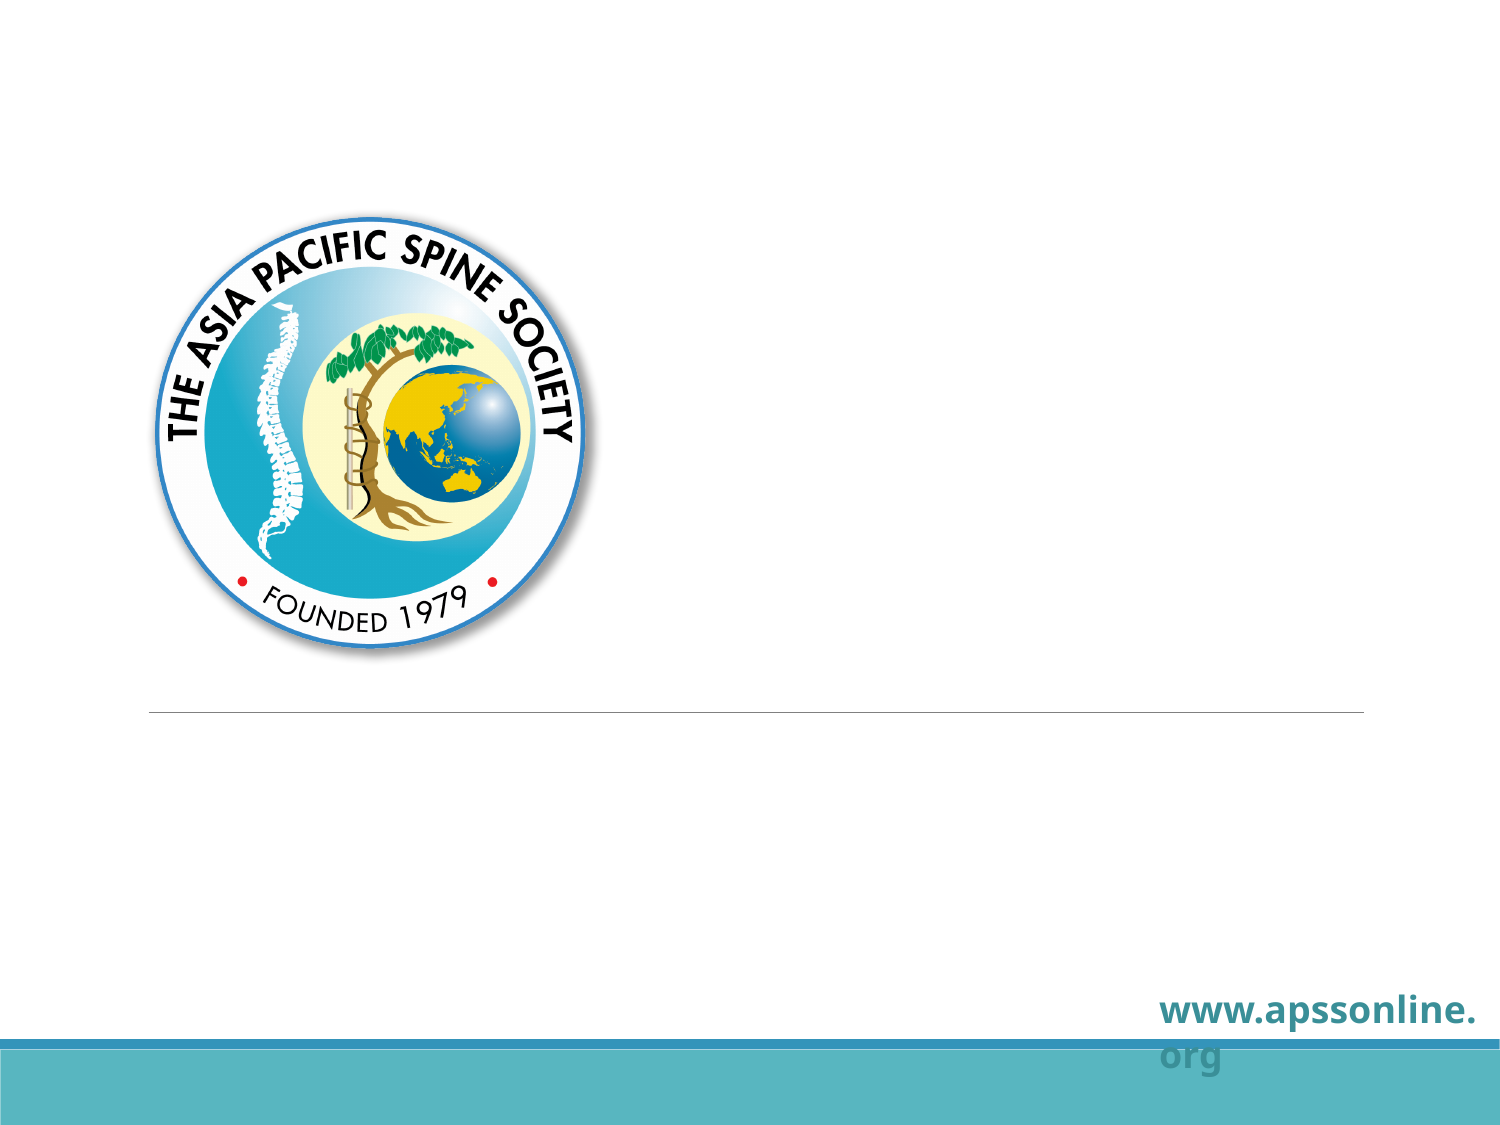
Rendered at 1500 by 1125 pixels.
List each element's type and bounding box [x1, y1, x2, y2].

picture [135, 201, 604, 671]
